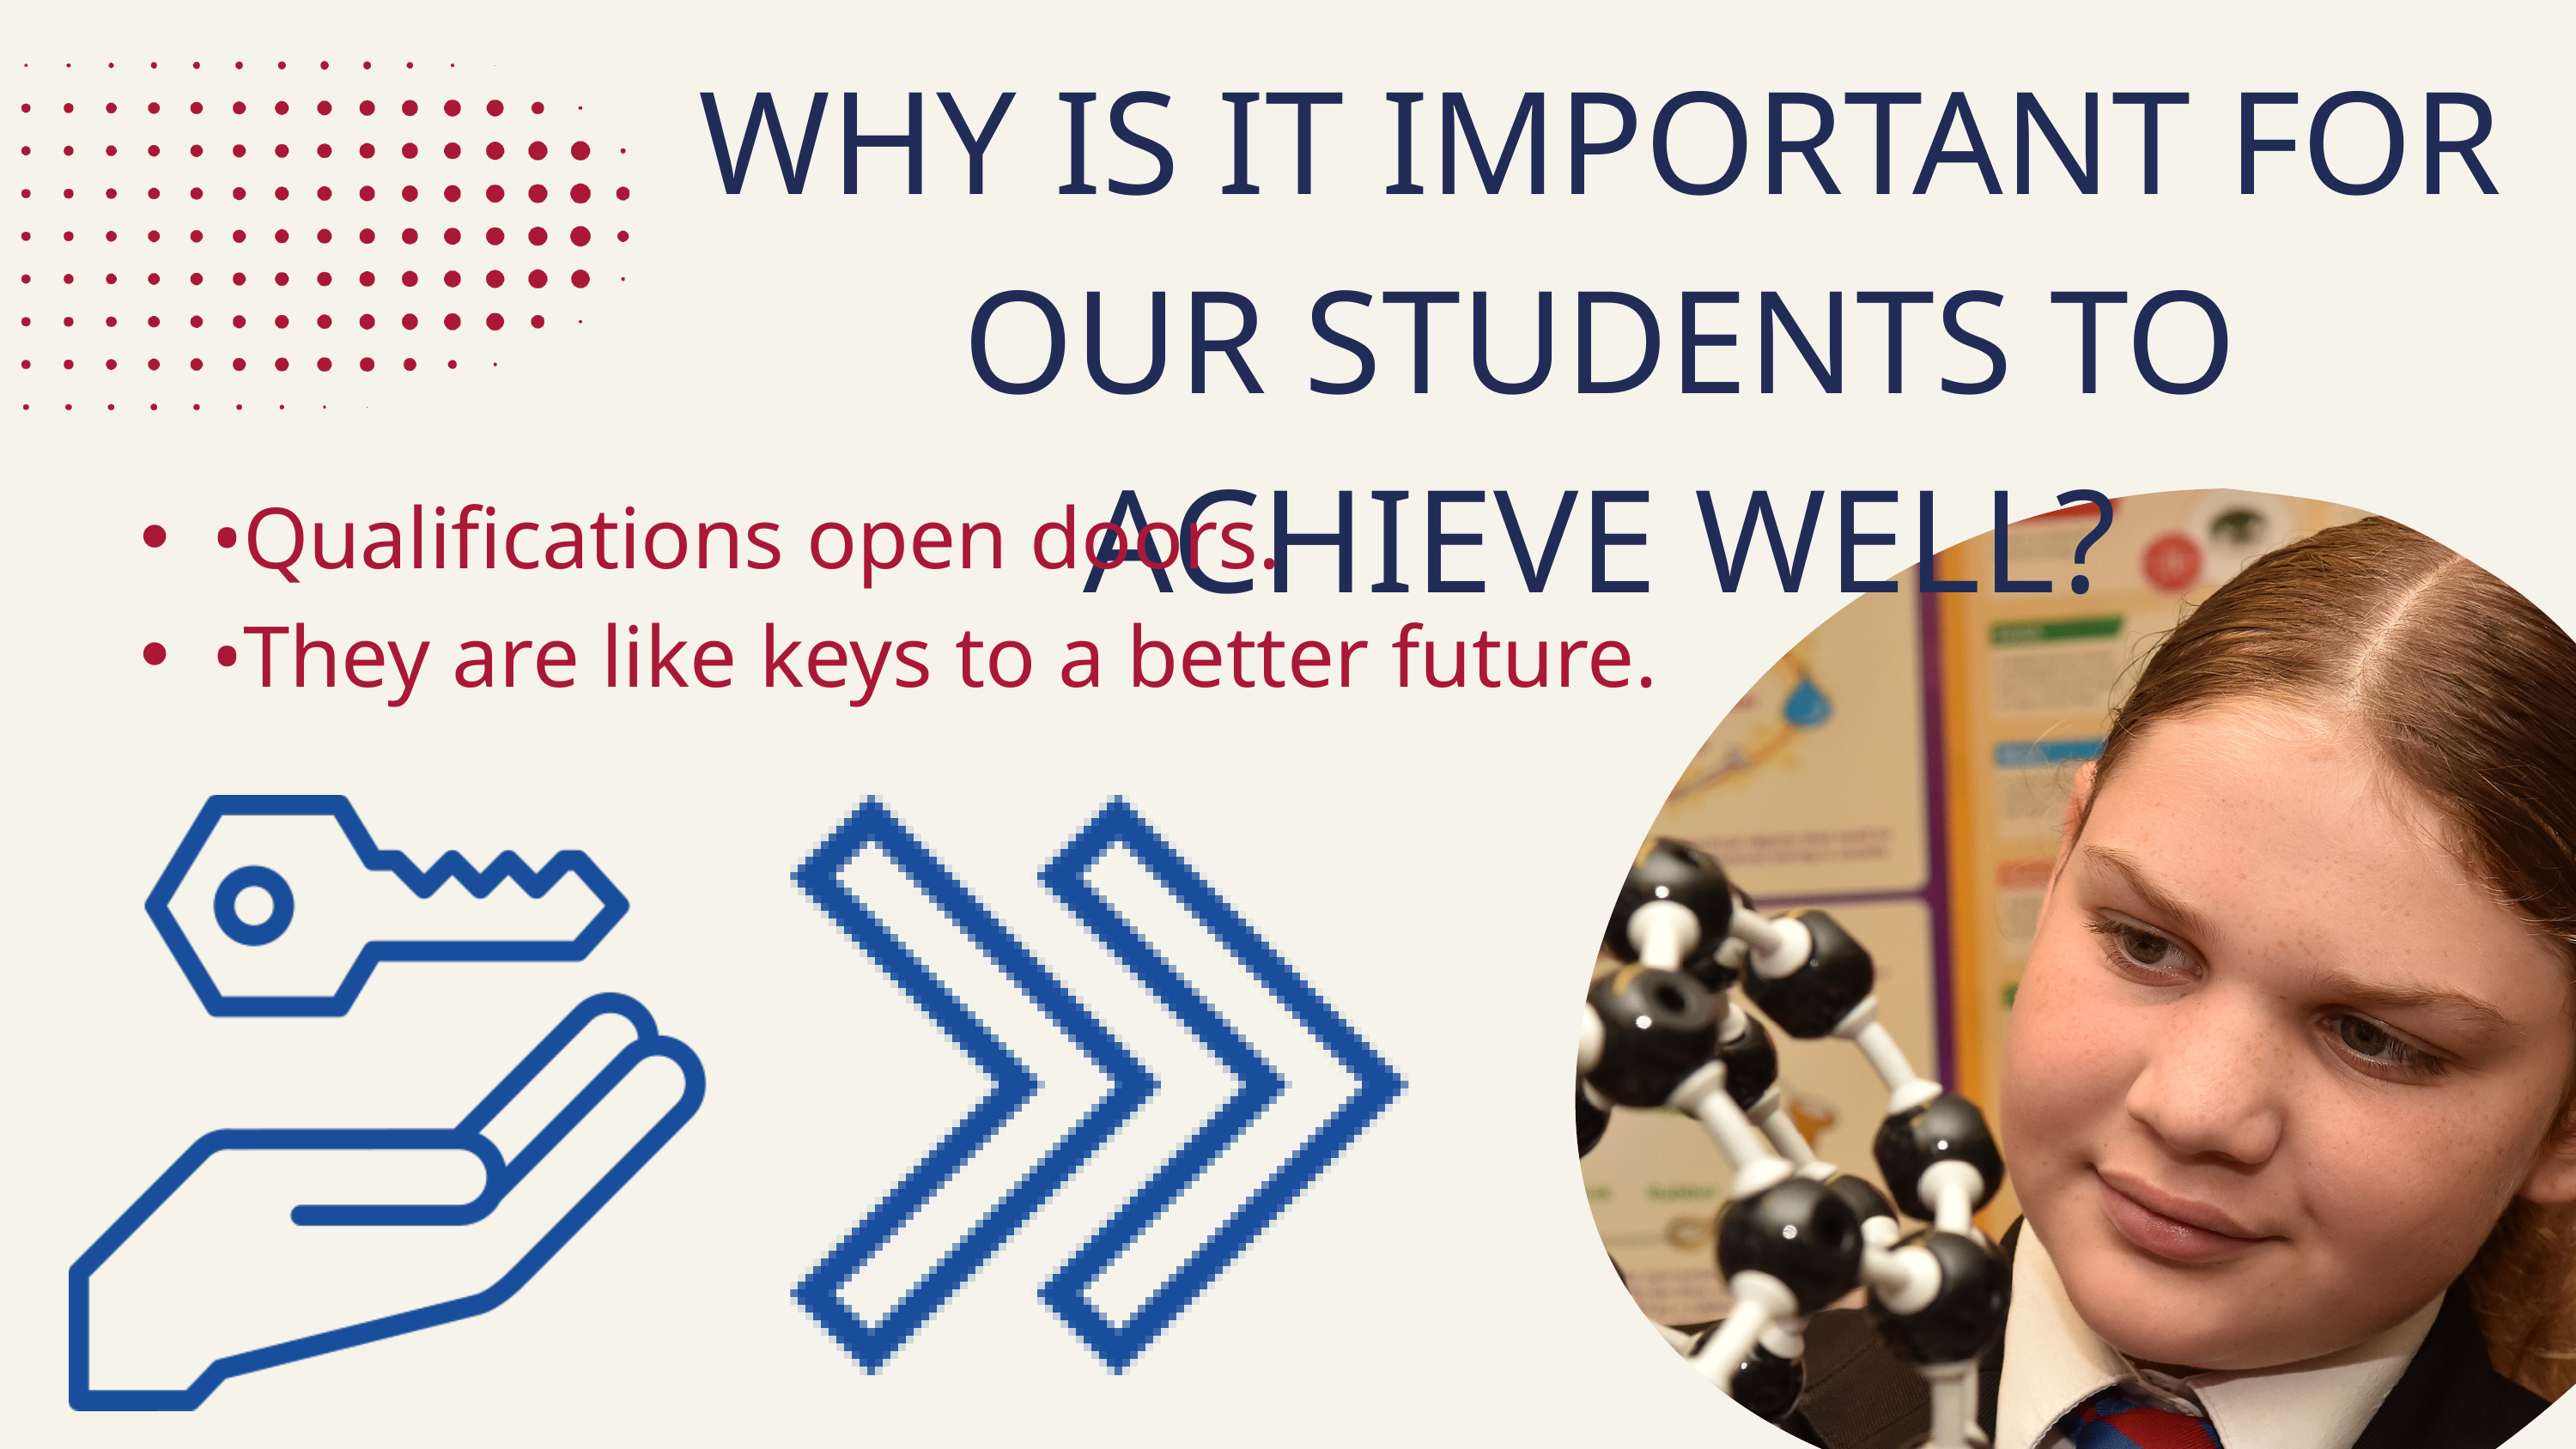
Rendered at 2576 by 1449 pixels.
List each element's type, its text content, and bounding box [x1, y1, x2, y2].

text_box •Qualifications open doors. •They are like keys to a better future. [69, 468, 1558, 704]
text_box [0, 61, 630, 410]
text_box WHY IS IT IMPORTANT FOR OUR STUDENTS TO ACHIEVE WELL? [665, 23, 2536, 468]
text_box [1563, 409, 2576, 1449]
text_box [69, 795, 707, 1411]
text_box [790, 795, 1409, 1375]
